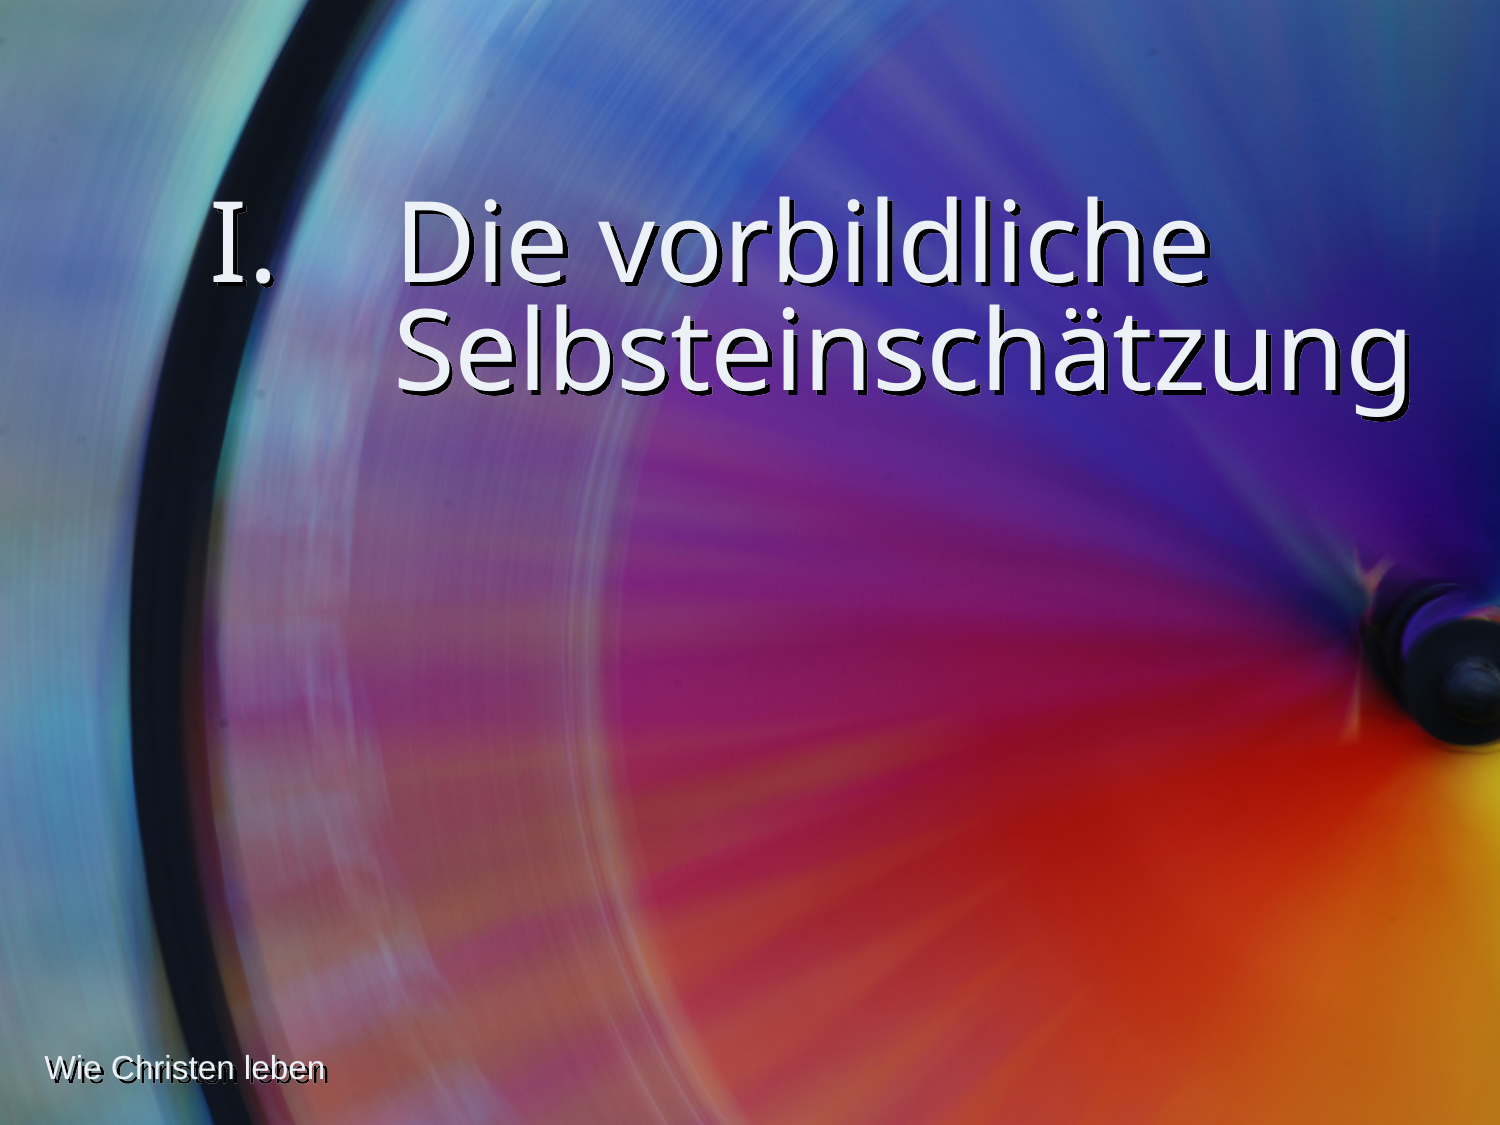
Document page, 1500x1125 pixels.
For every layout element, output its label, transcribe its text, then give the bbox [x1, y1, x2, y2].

title I. Die vorbildliche Selbsteinschätzung [194, 188, 1500, 420]
subtitle Wie Christen leben [29, 1046, 656, 1106]
picture [0, 0, 1500, 1125]
